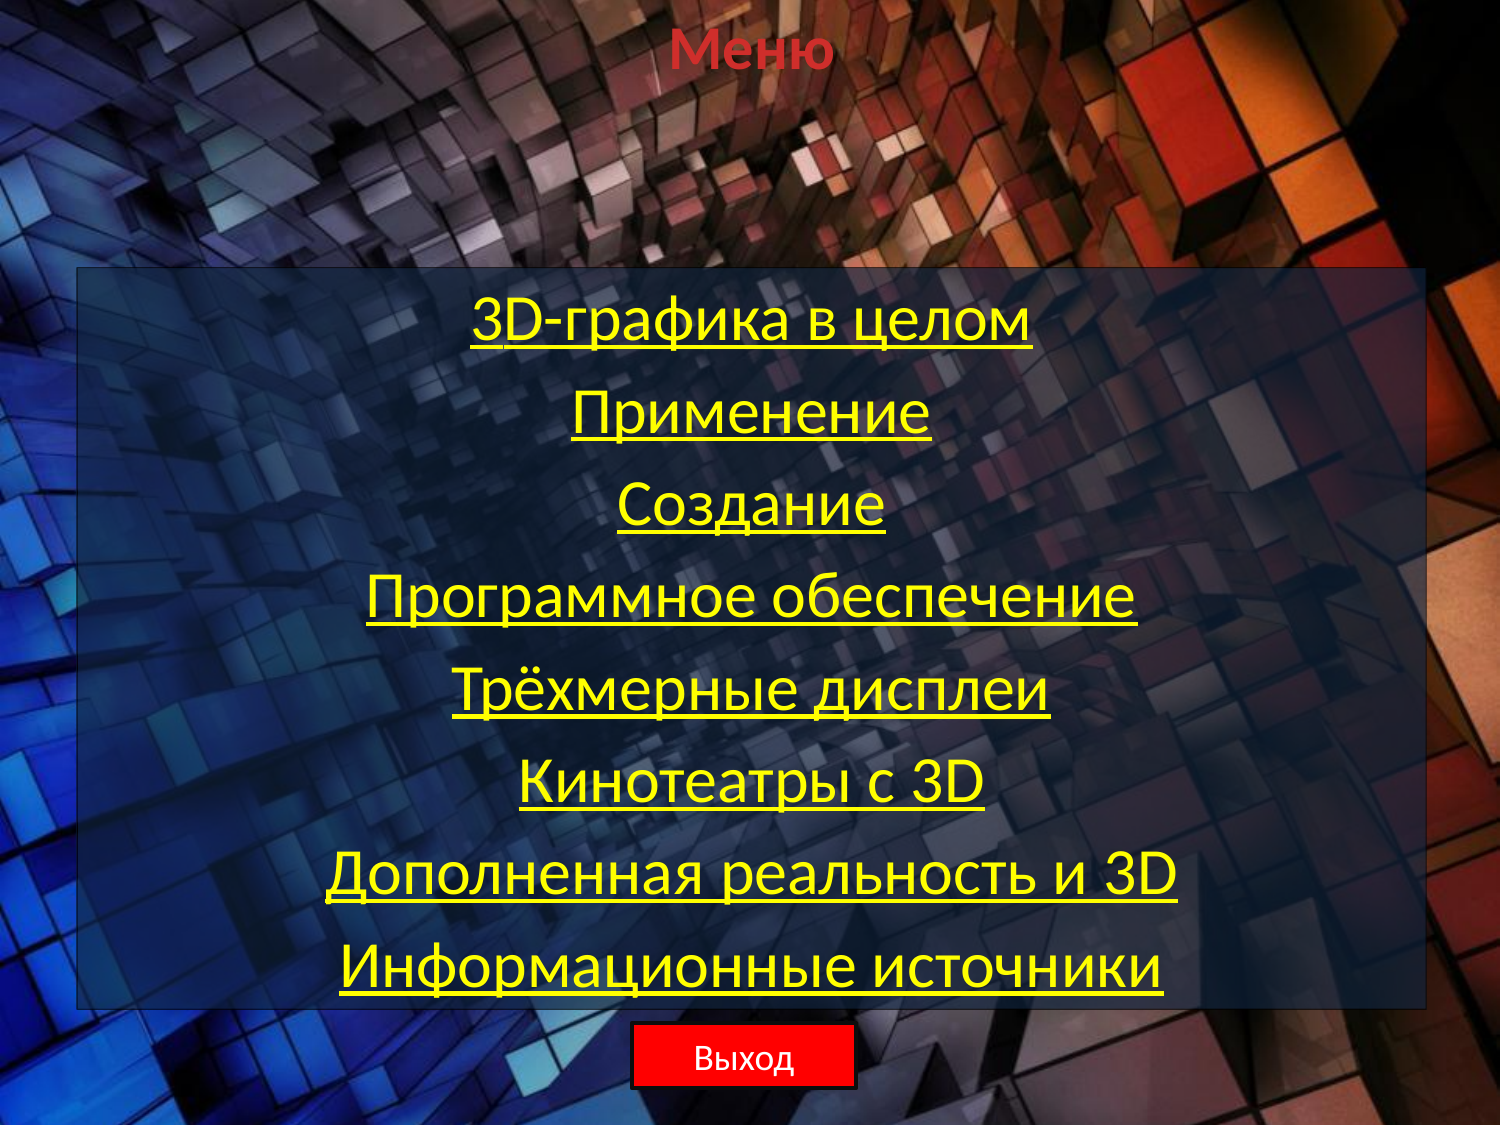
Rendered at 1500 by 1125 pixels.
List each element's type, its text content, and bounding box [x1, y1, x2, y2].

list 3D-графика в целом Применение Создание Программное обеспечение Трёхмерные дисплеи Кинотеатры с 3D Дополненная реальность и 3D Информационные источники [76, 267, 1427, 1010]
picture [0, 0, 1500, 1125]
title Меню [76, 0, 1427, 90]
text_box Выход [630, 1021, 858, 1090]
